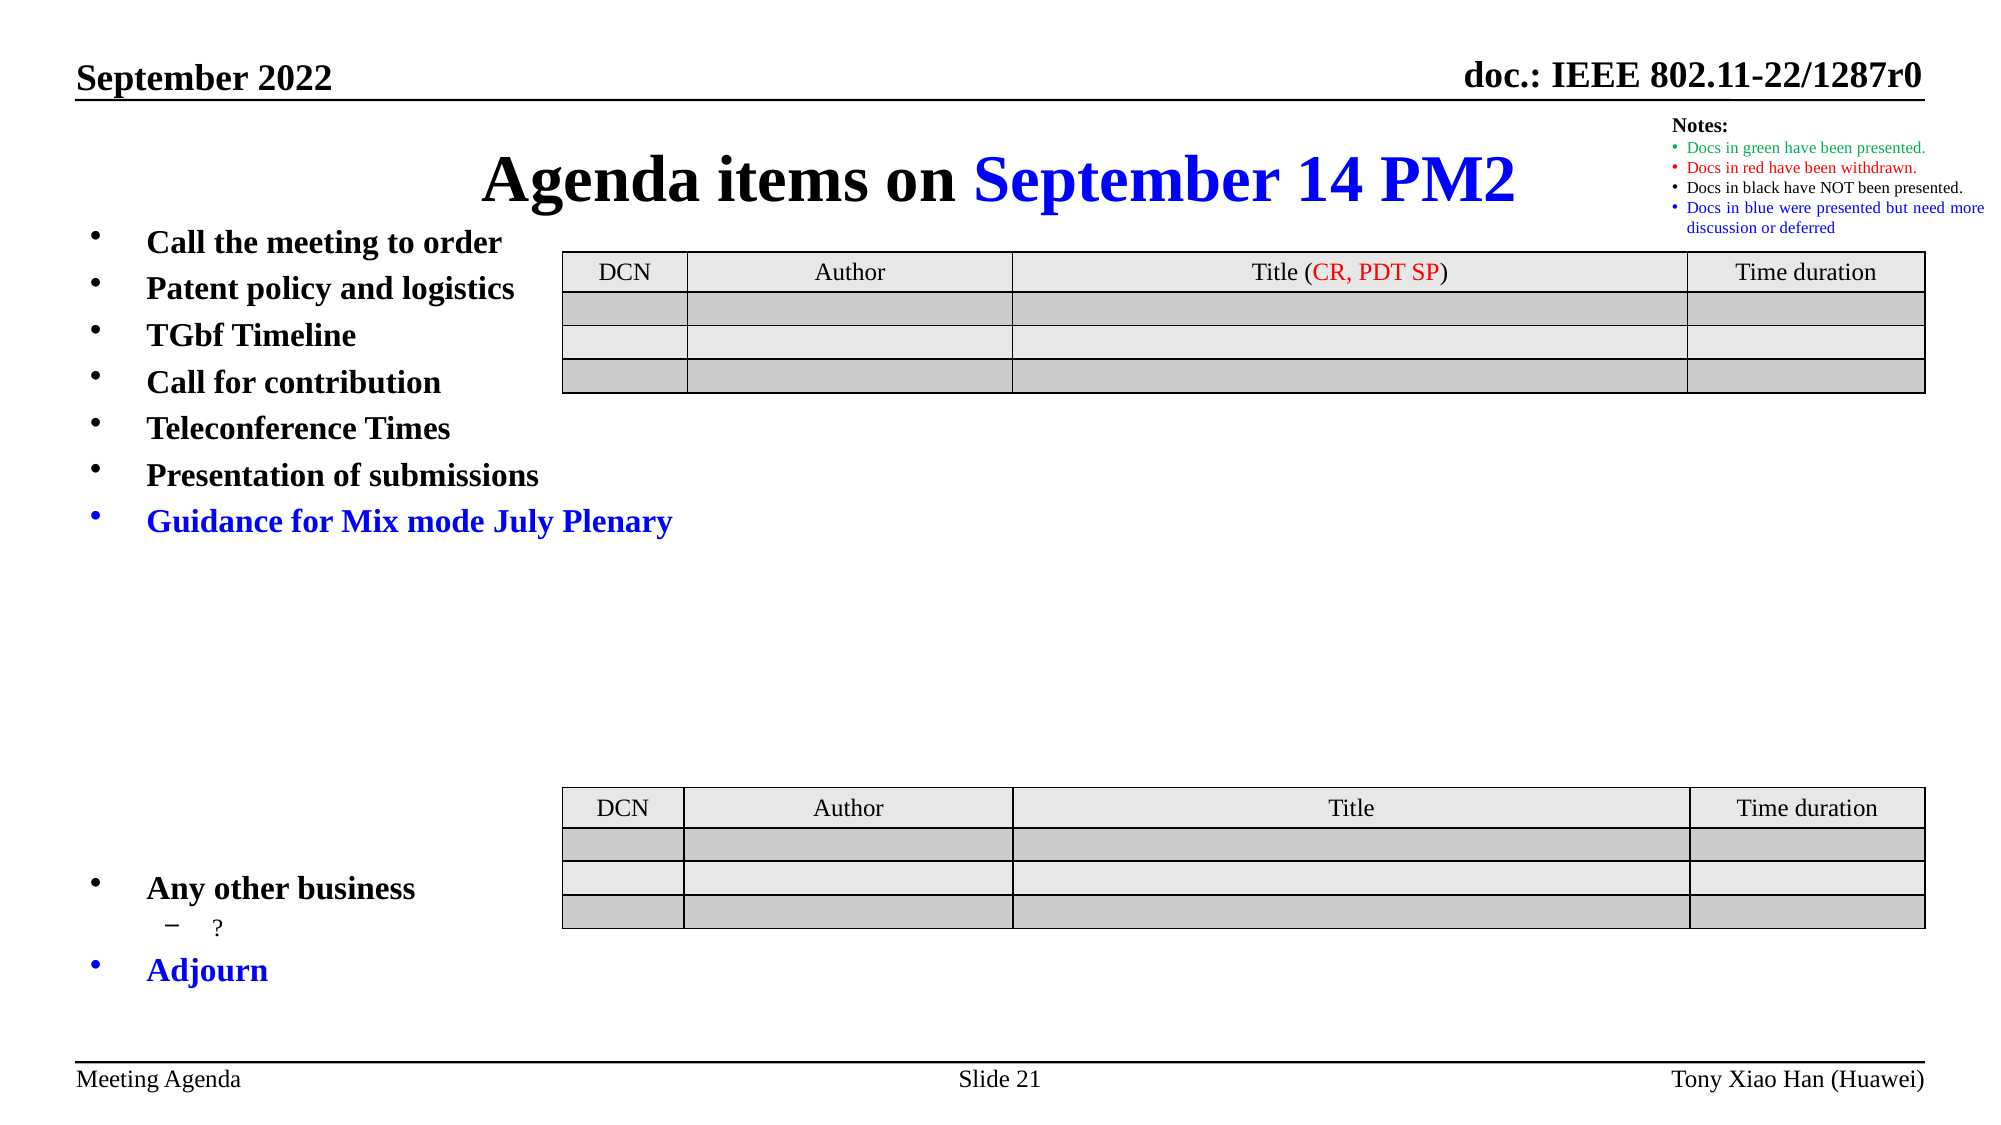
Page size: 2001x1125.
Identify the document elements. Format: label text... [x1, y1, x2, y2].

text_box Notes: Docs in green have been presented. Docs in red have been withdrawn. Docs in black have NOT been presented. Docs in blue were presented but need more discussion or deferred [1657, 104, 2000, 246]
table_cell [1013, 293, 1687, 325]
table_cell [1013, 360, 1687, 392]
table_cell [685, 829, 1012, 860]
table_cell [1691, 896, 1924, 928]
table_cell [563, 293, 687, 325]
table_cell [1014, 896, 1689, 928]
text_box Call the meeting to order Patent policy and logistics TGbf Timeline Call for contribution Teleconference Times Presentation of submissions Guidance for Mix mode July Plenary Any other business ? Adjourn [75, 212, 1925, 1058]
table_cell [685, 862, 1012, 894]
table_cell [685, 896, 1012, 928]
table_cell [563, 862, 683, 894]
table_cell [563, 326, 687, 358]
table_header DCN [563, 253, 687, 291]
table_cell [563, 360, 687, 392]
table_header Time duration [1691, 788, 1924, 827]
table_cell [1688, 326, 1924, 358]
table_cell [563, 896, 683, 928]
table_header Author [688, 253, 1012, 291]
table_header DCN [563, 788, 683, 827]
table_header Author [685, 788, 1012, 827]
table_cell [688, 326, 1012, 358]
table_cell [1688, 360, 1924, 392]
table_cell [563, 829, 683, 860]
table_cell [1014, 829, 1689, 860]
table_cell [1691, 862, 1924, 894]
table_cell [688, 293, 1012, 325]
table_cell [1013, 326, 1687, 358]
table_cell [1014, 862, 1689, 894]
table_cell [1688, 293, 1924, 325]
table_cell [1691, 829, 1924, 860]
table_header Title [1014, 788, 1689, 827]
table_cell [688, 360, 1012, 392]
text_box Agenda items on September 14 PM2 [362, 87, 1638, 212]
table_header Title (CR, PDT SP) [1013, 253, 1687, 291]
table_header Time duration [1688, 253, 1924, 291]
